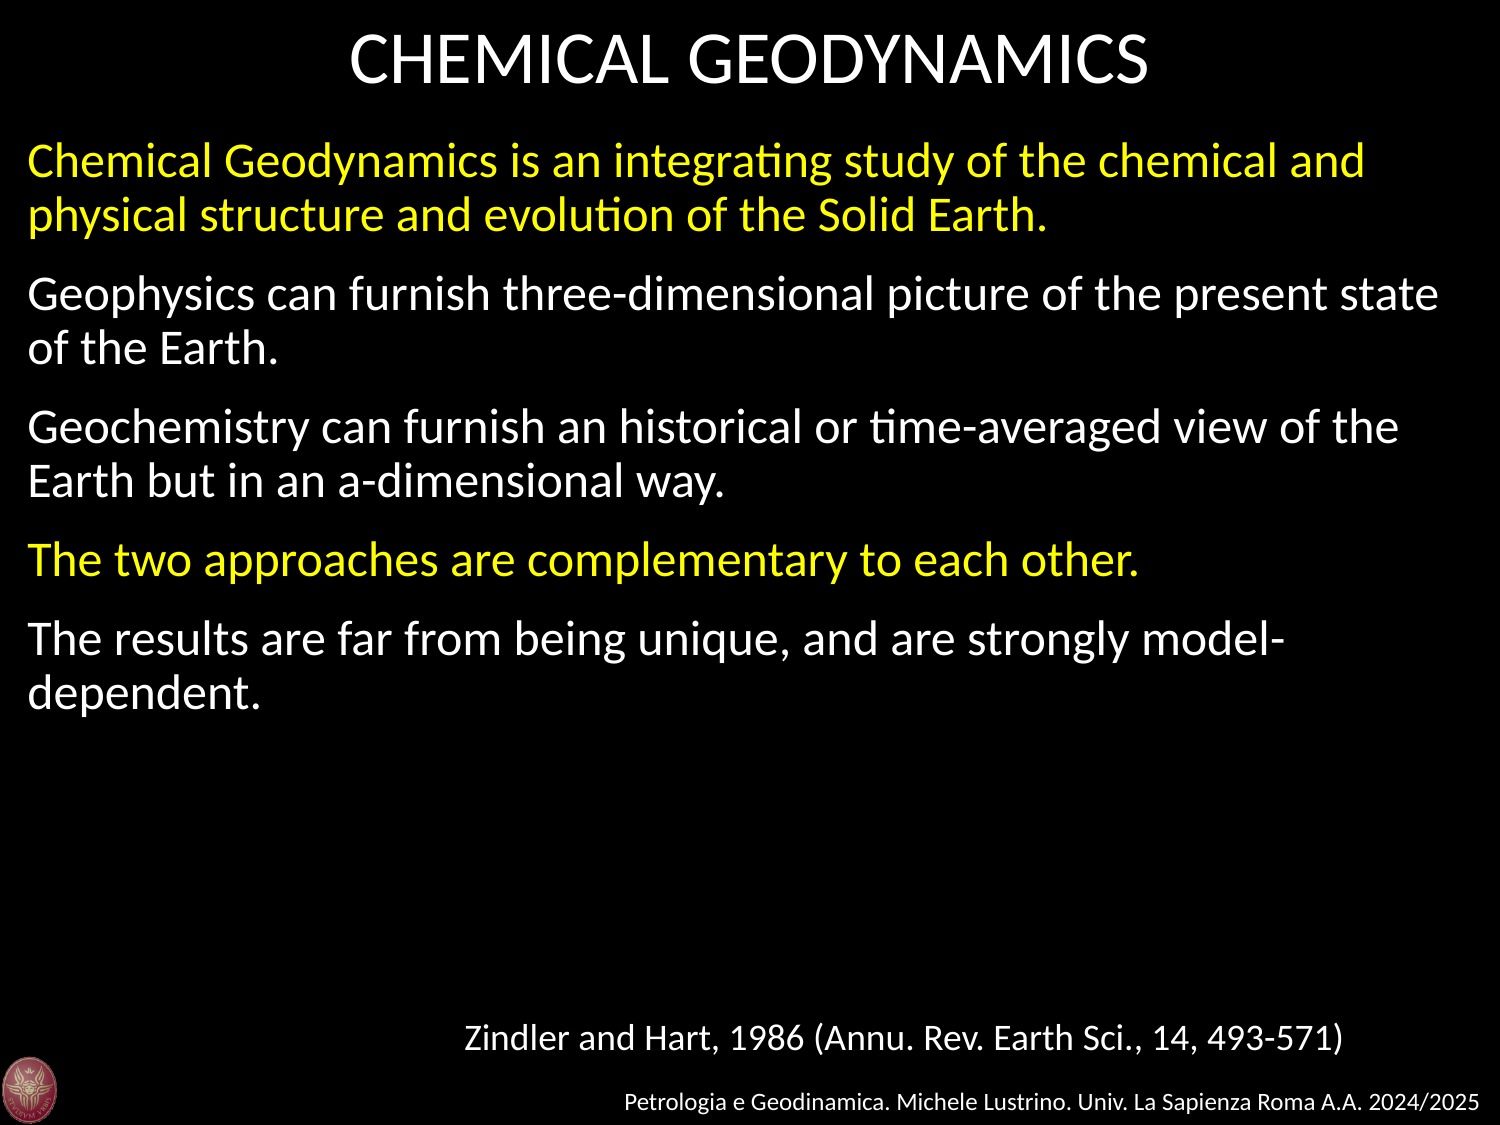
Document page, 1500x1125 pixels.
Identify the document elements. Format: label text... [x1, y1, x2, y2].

picture [0, 1055, 60, 1125]
text_box Chemical Geodynamics is an integrating study of the chemical and physical structure and evolution of the Solid Earth. Geophysics can furnish three-dimensional picture of the present state of the Earth. Geochemistry can furnish an historical or time-averaged view of the Earth but in an a-dimensional way. The two approaches are complementary to each other. The results are far from being unique, and are strongly model-dependent. [12, 127, 1488, 728]
text_box CHEMICAL GEODYNAMICS [0, 1, 1500, 107]
text_box Zindler and Hart, 1986 (Annu. Rev. Earth Sci., 14, 493-571) [449, 1005, 1360, 1065]
